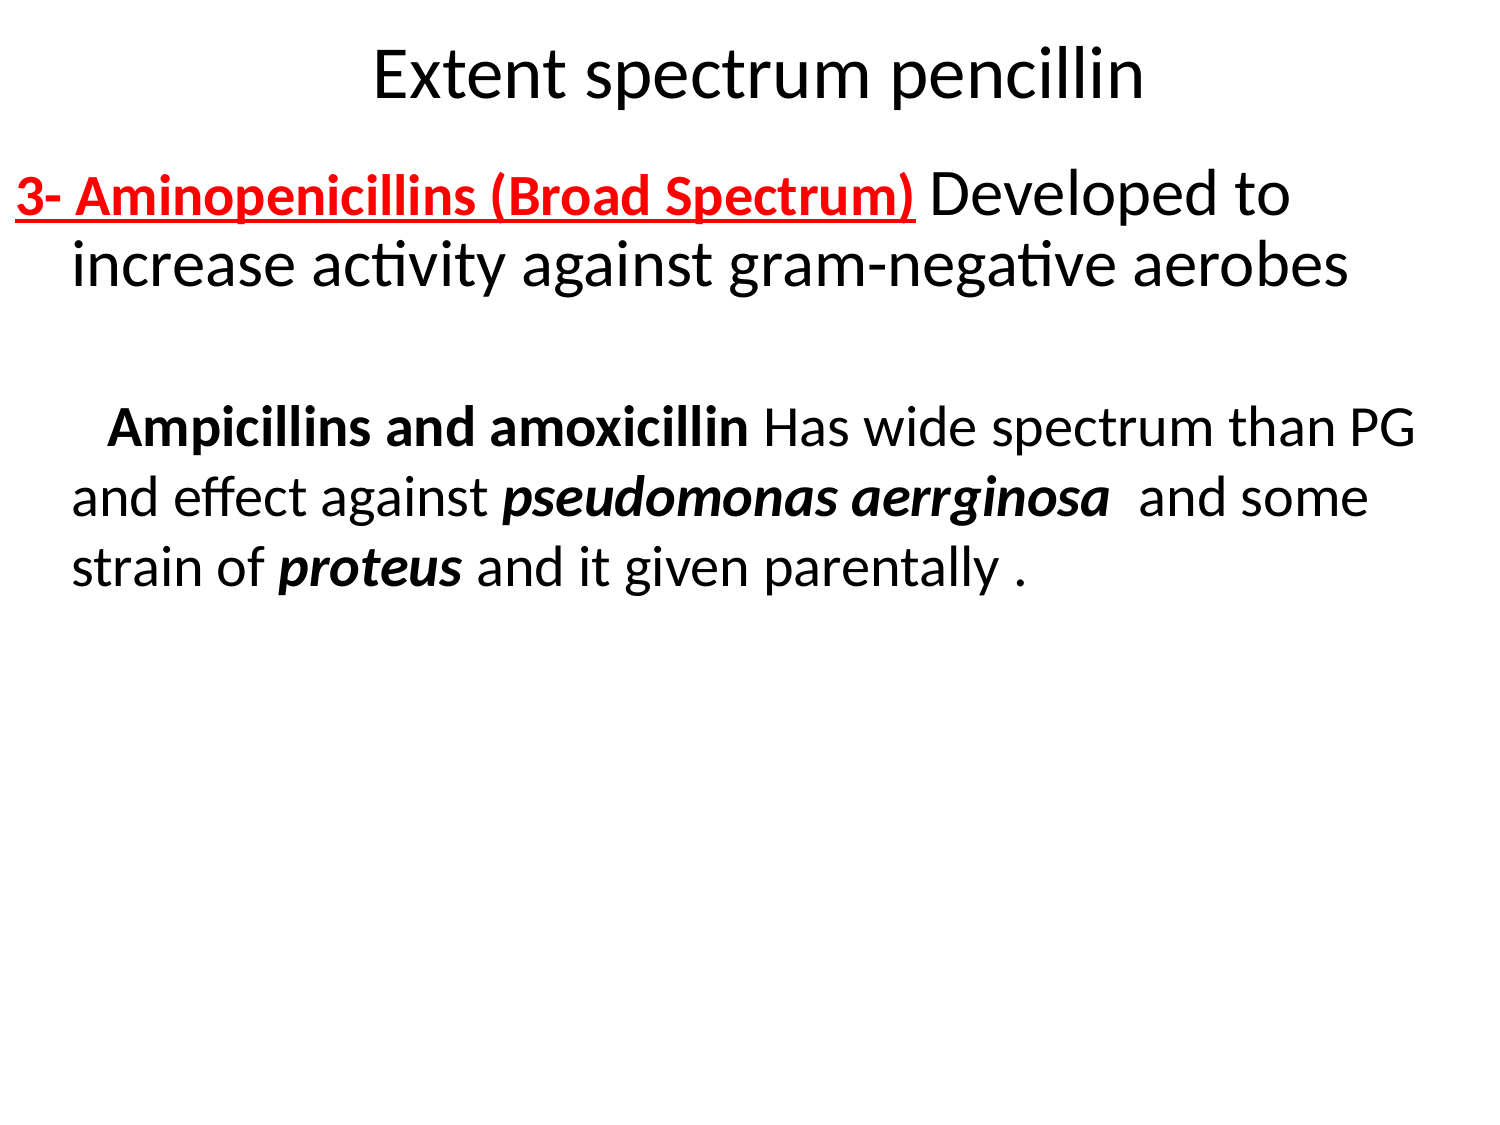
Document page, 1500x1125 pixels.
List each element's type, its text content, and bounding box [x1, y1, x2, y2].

list 3- Aminopenicillins (Broad Spectrum) Developed to increase activity against gram-negative aerobes Ampicillins and amoxicillin Has wide spectrum than PG and effect against pseudomonas aerrginosa and some strain of proteus and it given parentally . [0, 149, 1500, 1100]
title Extent spectrum pencillin [112, 0, 1388, 138]
